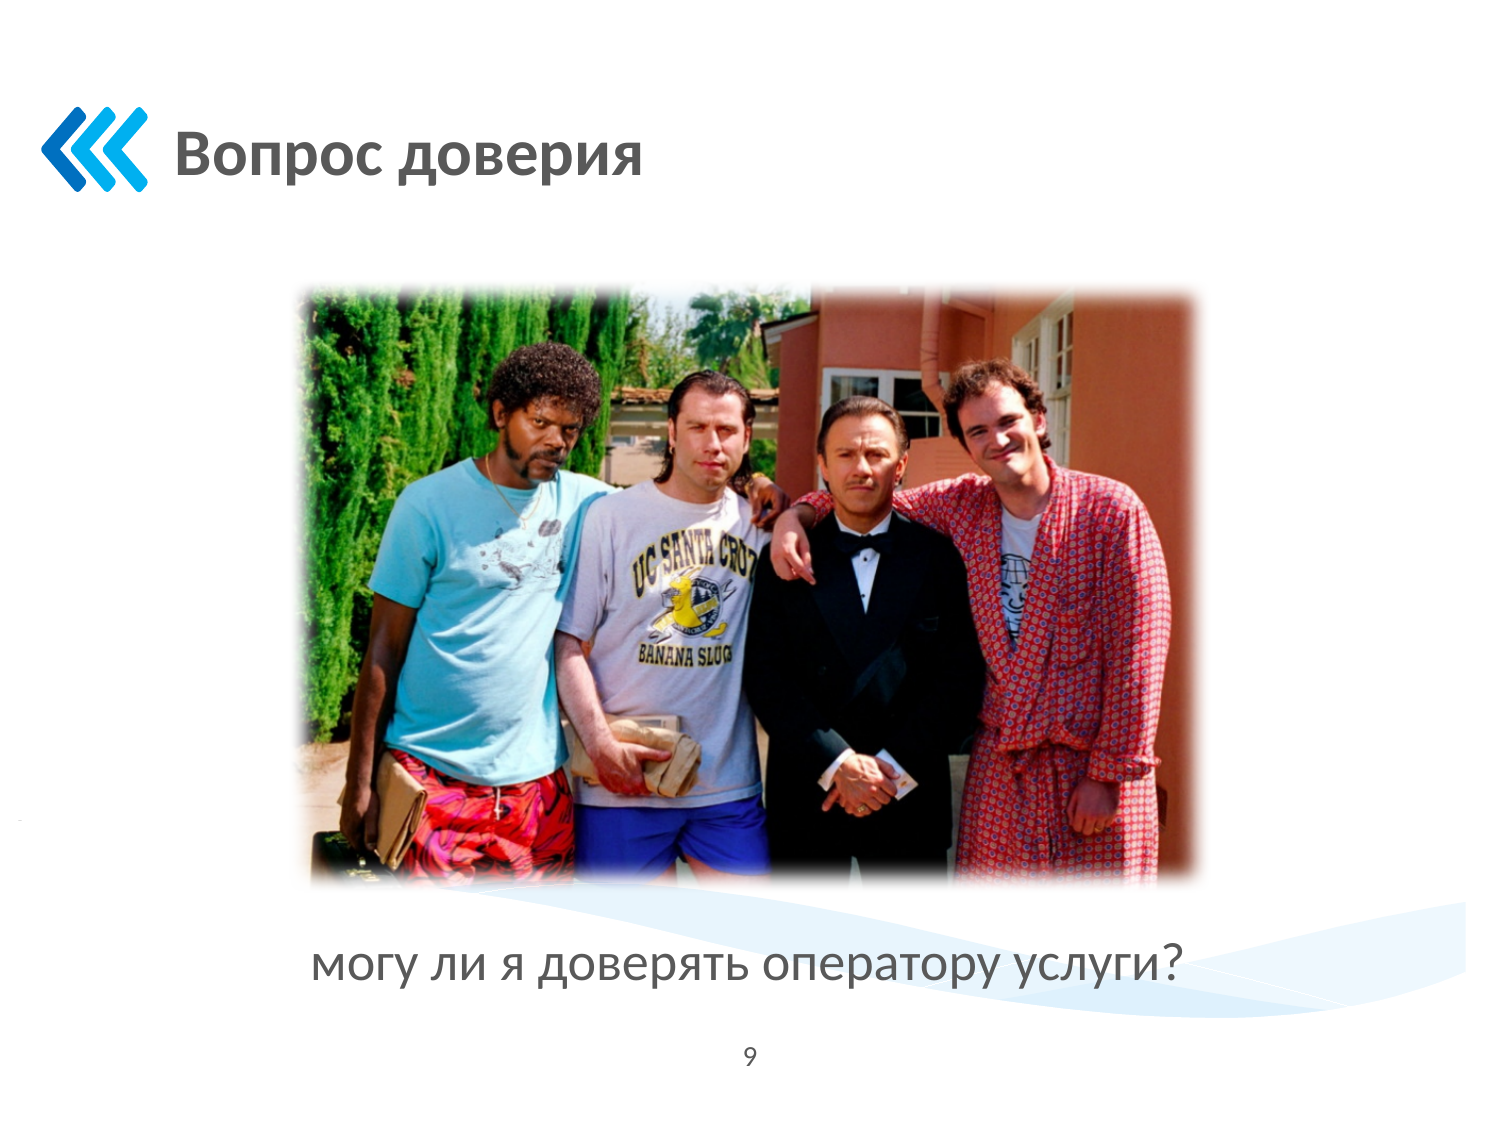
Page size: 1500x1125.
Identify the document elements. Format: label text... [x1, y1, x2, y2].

picture [288, 279, 1211, 893]
slide_number 9 [654, 1025, 846, 1086]
text_box могу ли я доверять оператору услуги? [98, 918, 1399, 999]
text_box Вопрос доверия [159, 101, 1459, 196]
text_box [40, 106, 148, 193]
